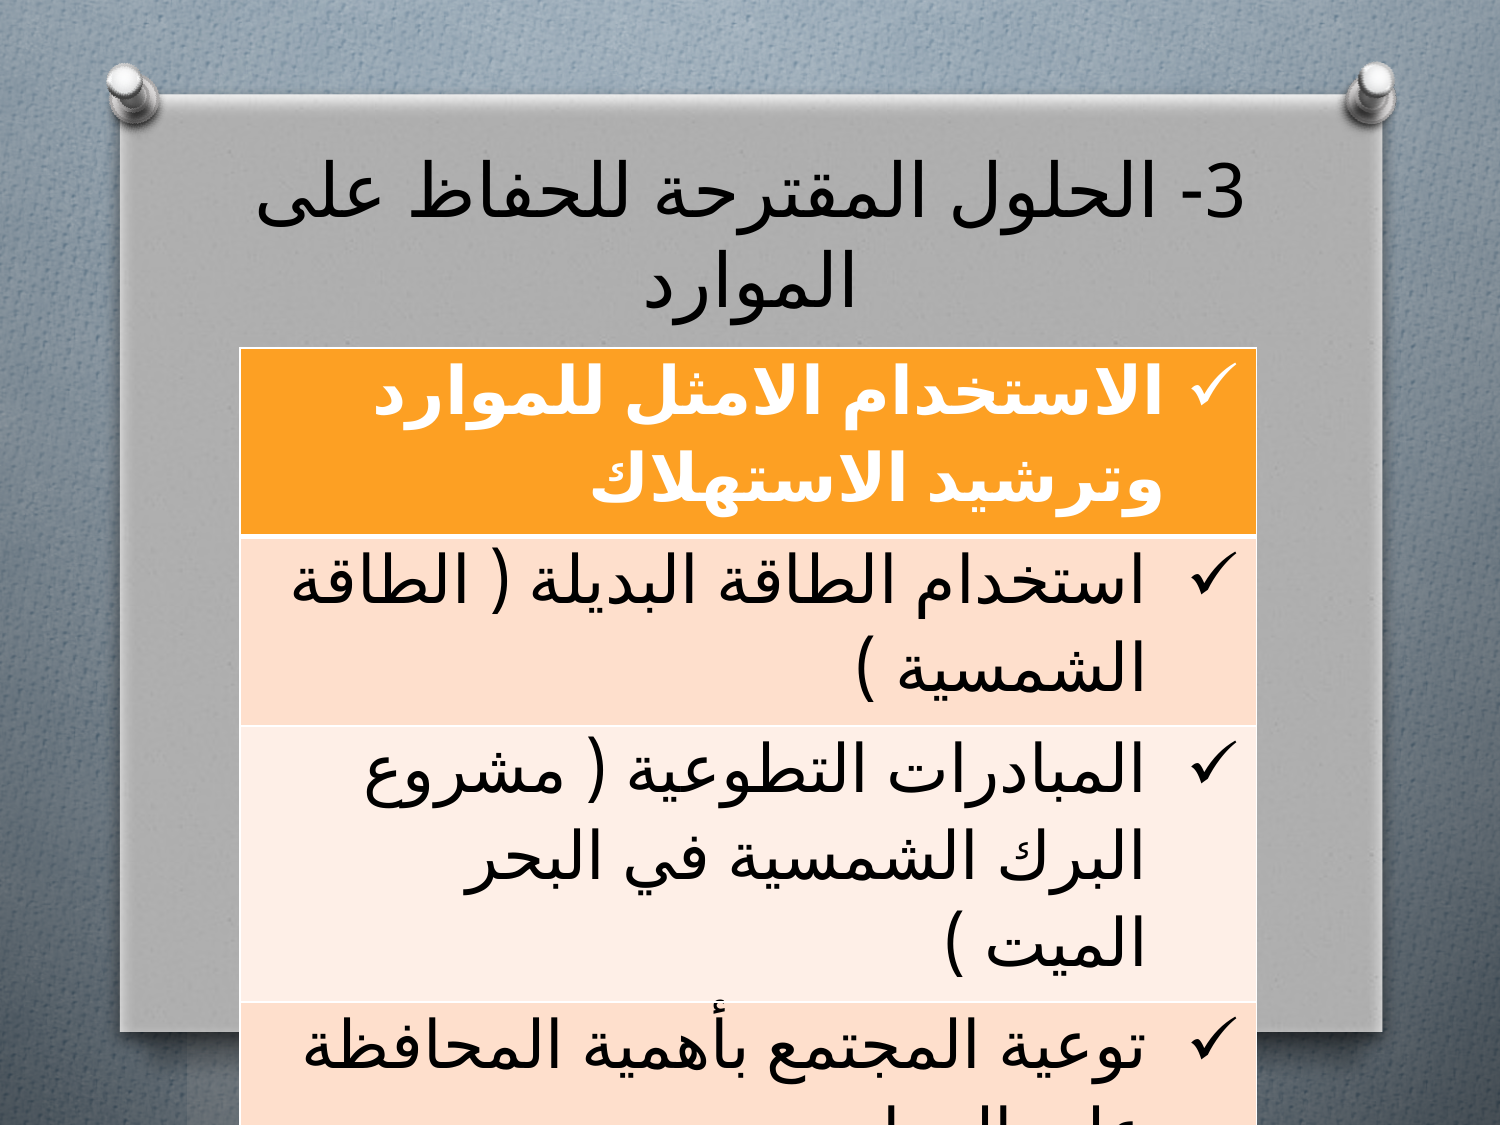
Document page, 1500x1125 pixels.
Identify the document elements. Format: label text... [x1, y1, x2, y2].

table_cell المبادرات التطوعية ( مشروع البرك الشمسية في البحر الميت ) [241, 727, 1256, 1001]
table_cell توعية المجتمع بأهمية المحافظة على الموارد [241, 1003, 1256, 1125]
title 3- الحلول المقترحة للحفاظ على الموارد [179, 134, 1323, 332]
table_header الاستخدام الامثل للموارد وترشيد الاستهلاك [241, 349, 1256, 534]
picture [1317, 35, 1439, 156]
table_cell استخدام الطاقة البديلة ( الطاقة الشمسية ) [241, 539, 1256, 725]
picture [75, 29, 198, 153]
